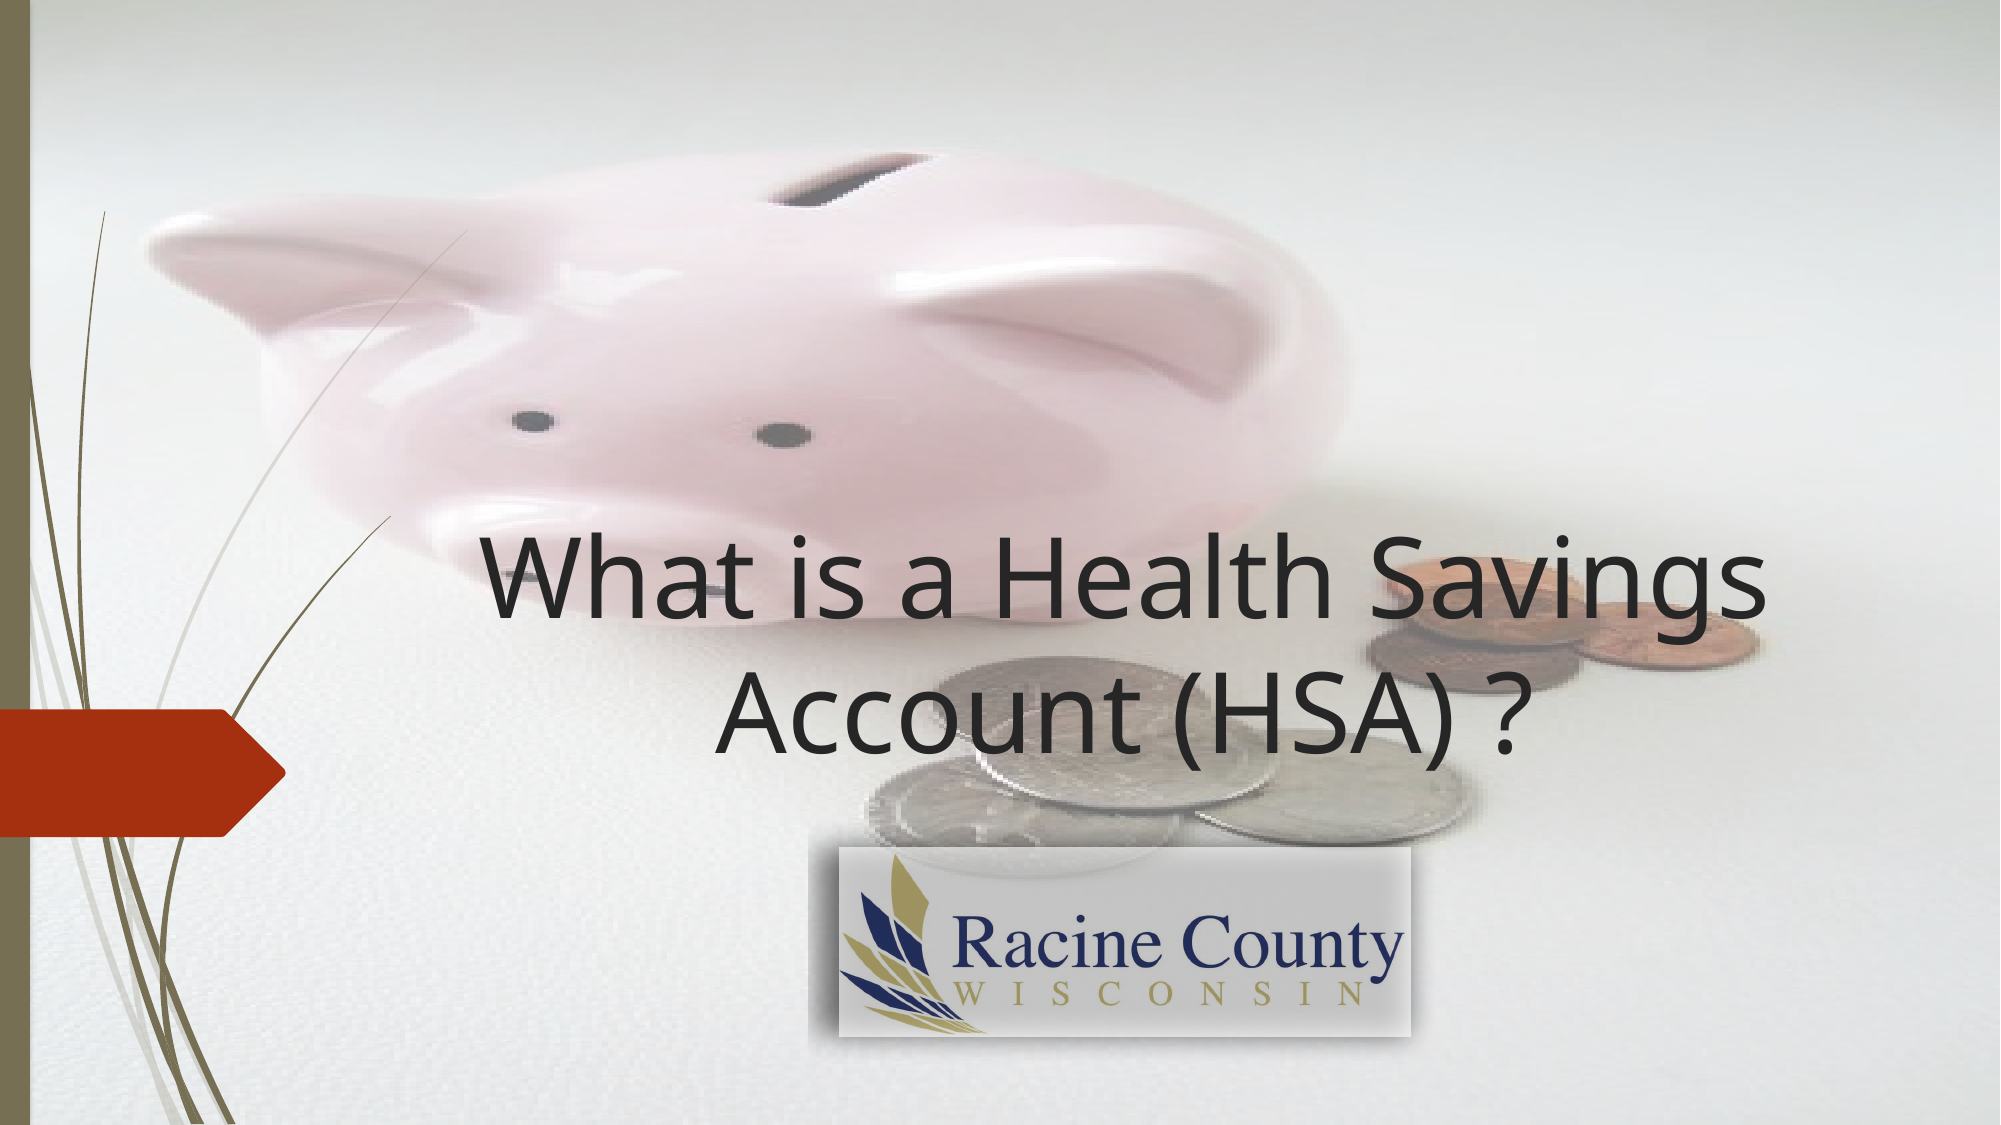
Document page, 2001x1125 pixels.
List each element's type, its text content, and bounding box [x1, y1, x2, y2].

picture [839, 846, 1411, 1037]
title What is a Health Savings Account (HSA) ? [312, 412, 1938, 784]
